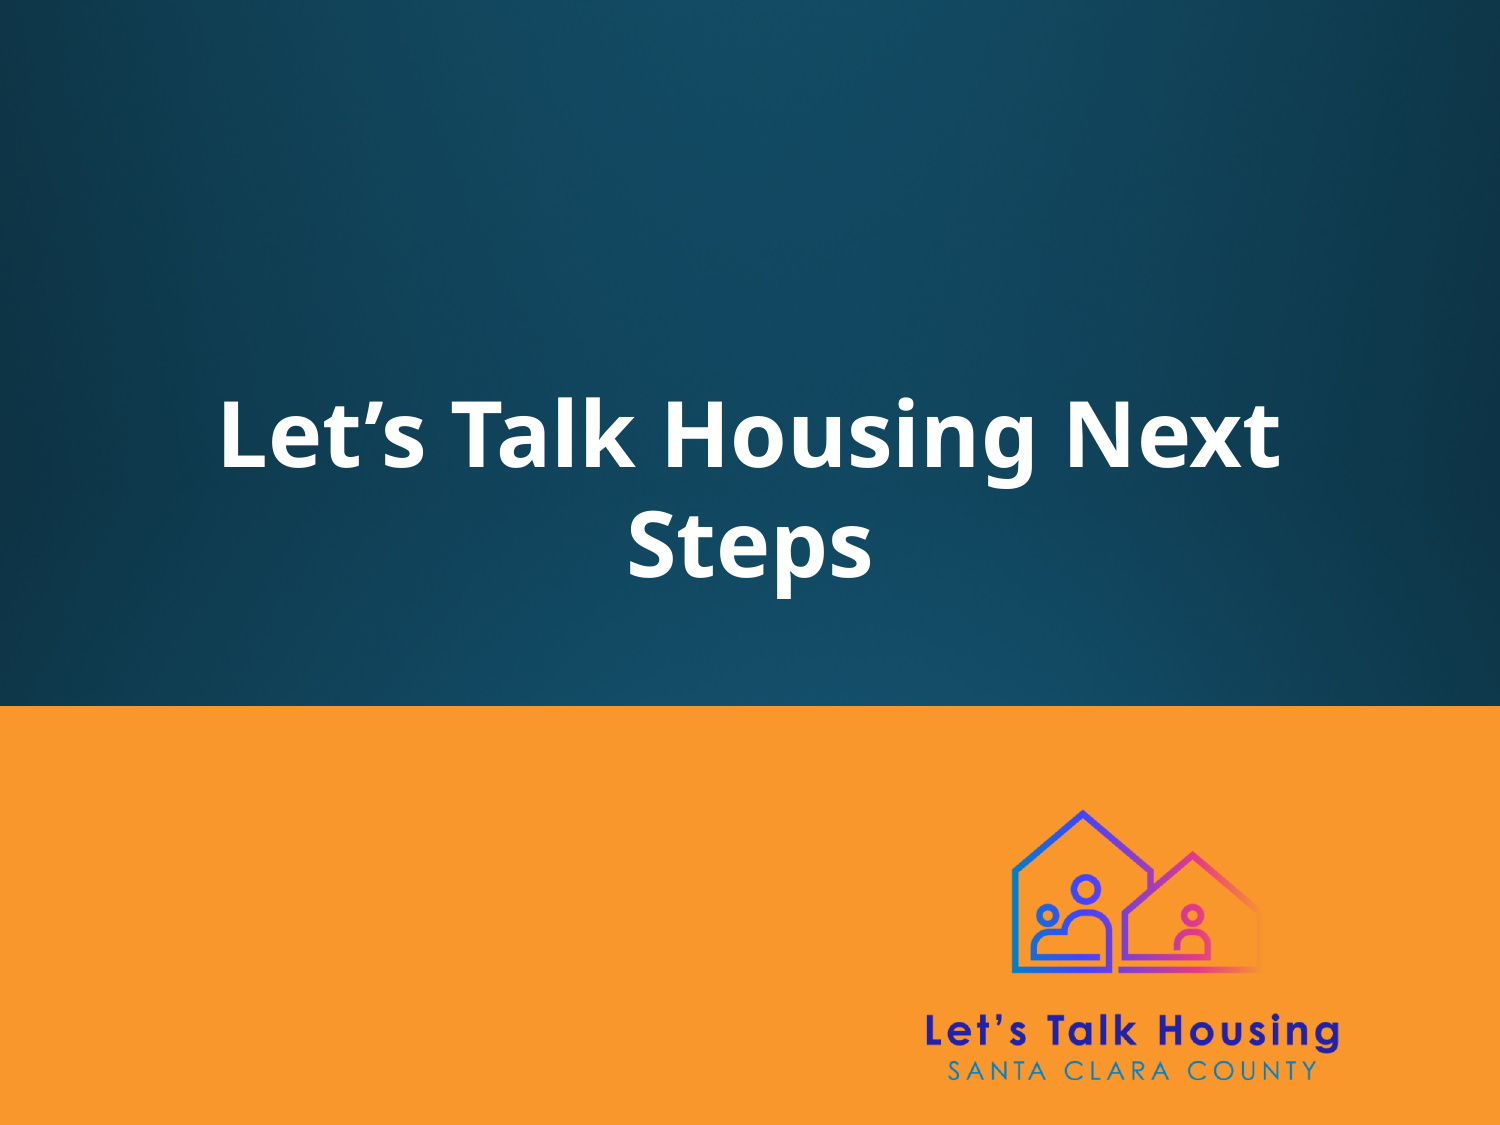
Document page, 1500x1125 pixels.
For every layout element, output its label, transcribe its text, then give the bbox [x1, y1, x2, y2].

text_box Let’s Talk Housing Next Steps [177, 368, 1323, 679]
picture [0, 0, 1500, 1125]
